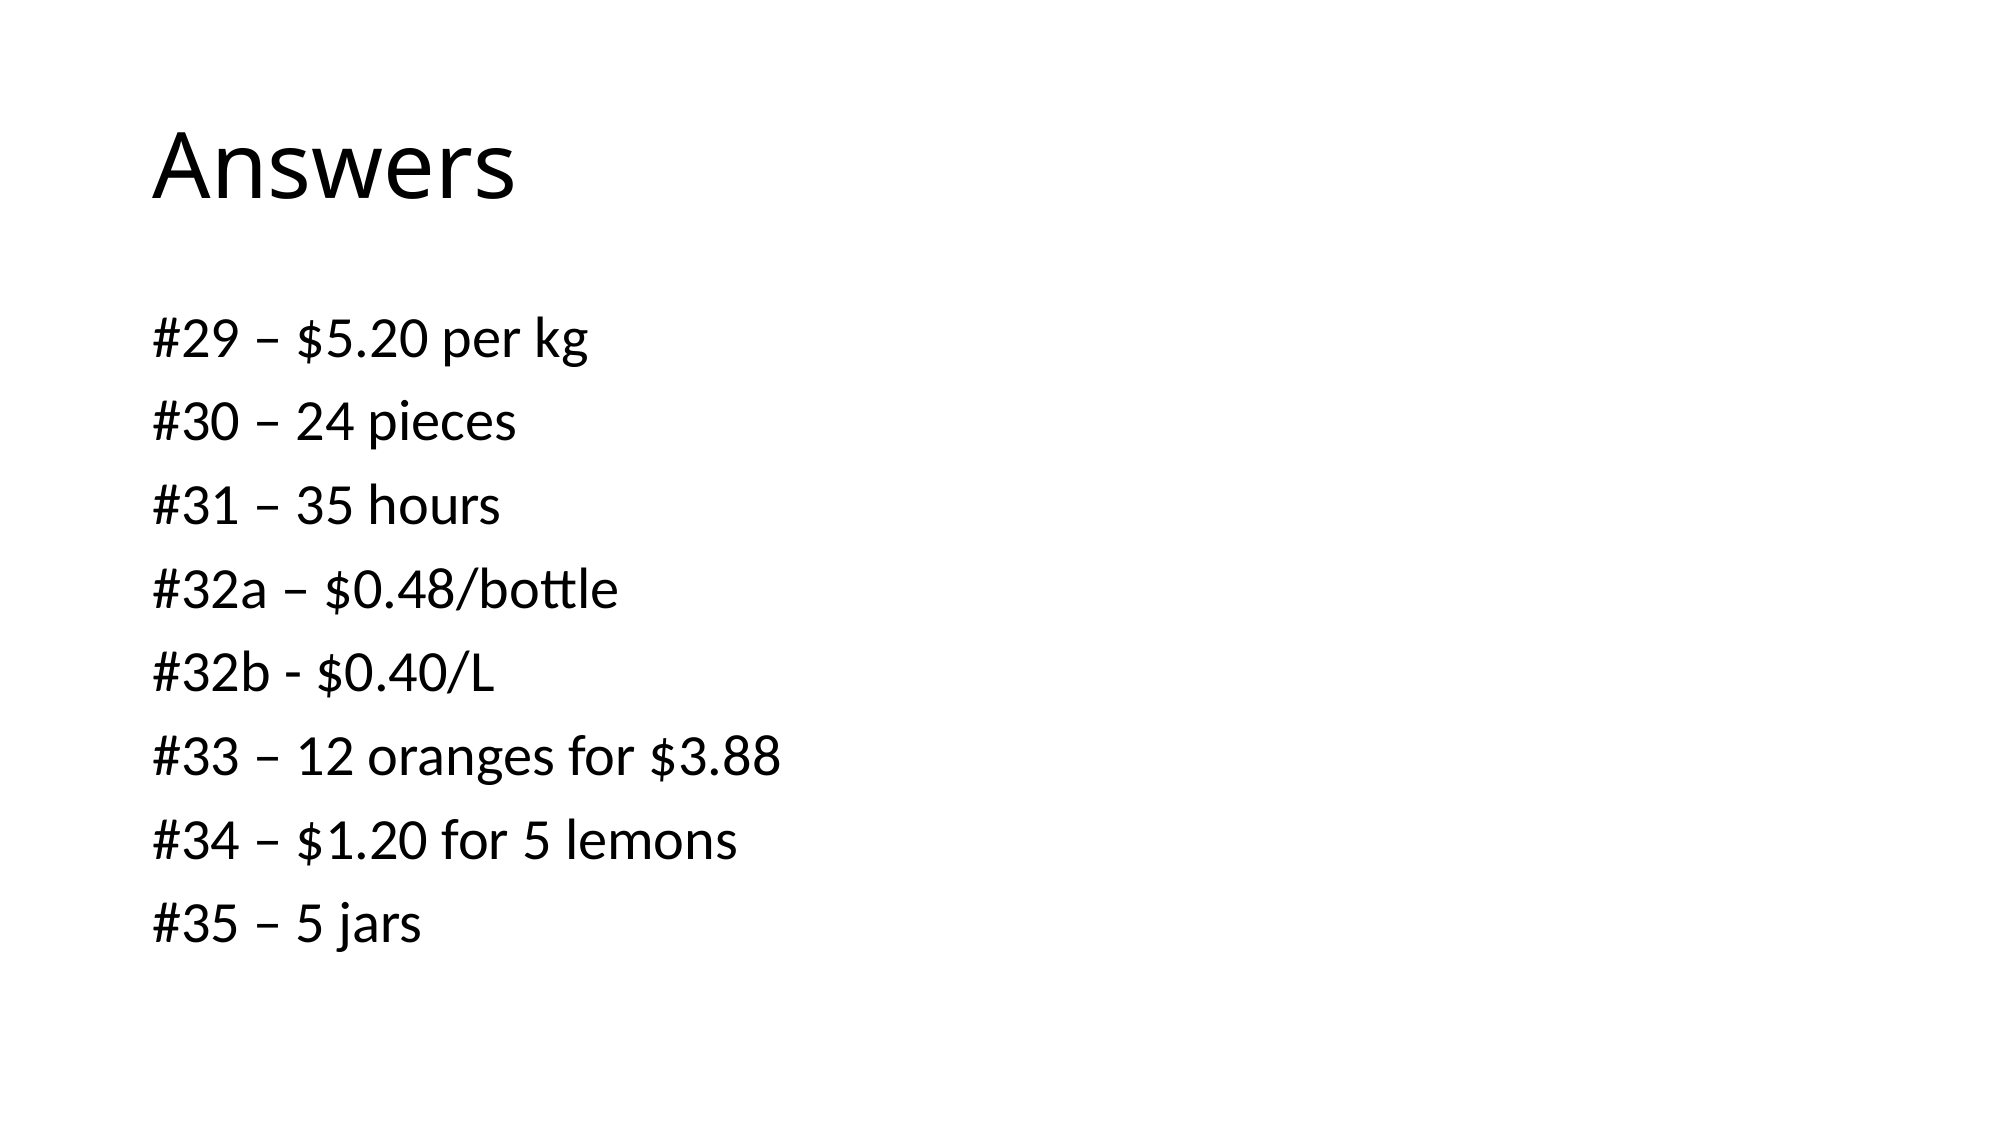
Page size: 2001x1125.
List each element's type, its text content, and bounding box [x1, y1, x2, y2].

list #29 – $5.20 per kg #30 – 24 pieces #31 – 35 hours #32a – $0.48/bottle #32b - $0.40/L #33 – 12 oranges for $3.88 #34 – $1.20 for 5 lemons #35 – 5 jars [137, 299, 1863, 1014]
title Answers [137, 59, 1863, 278]
